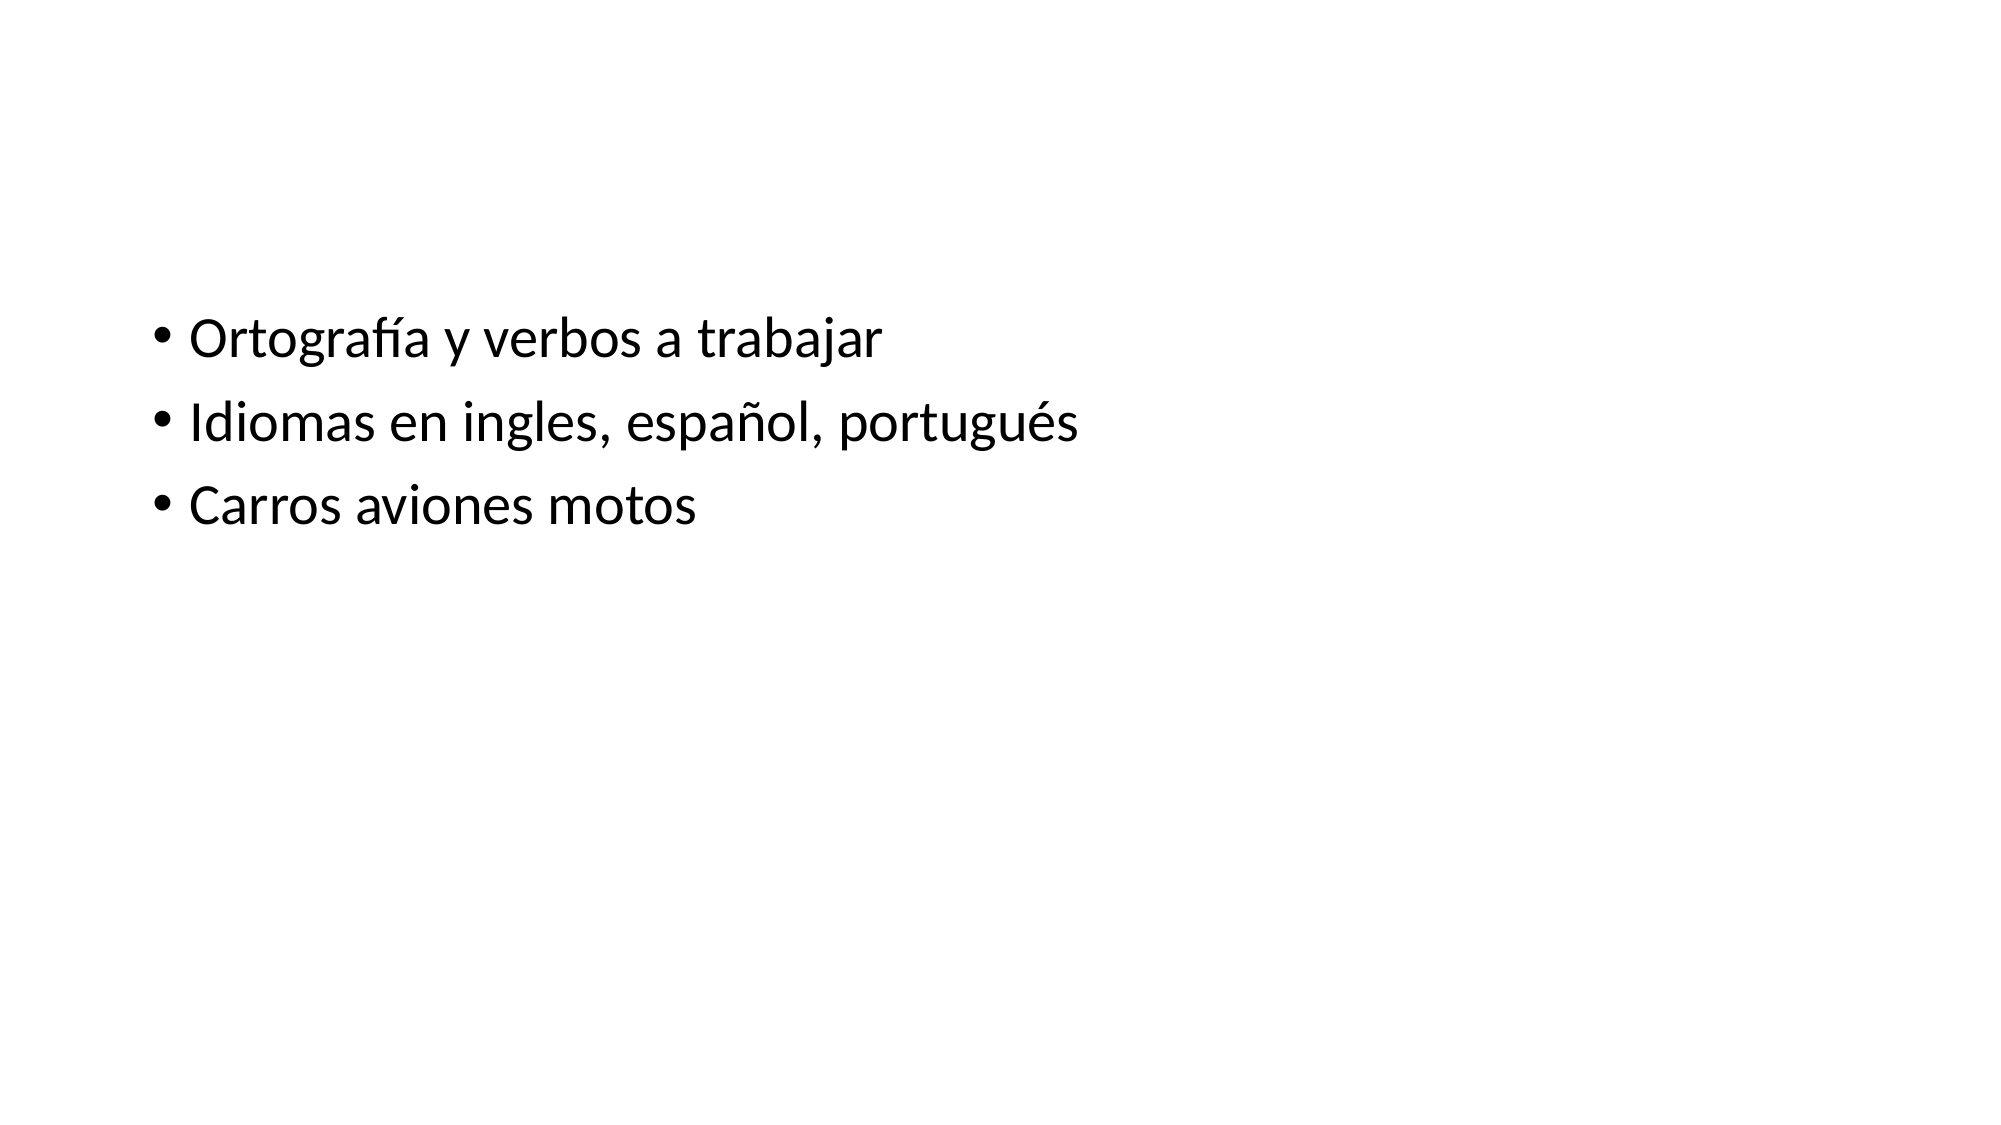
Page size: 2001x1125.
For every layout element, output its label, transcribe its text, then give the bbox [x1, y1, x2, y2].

list Ortografía y verbos a trabajar Idiomas en ingles, español, portugués Carros aviones motos [137, 299, 1863, 1014]
